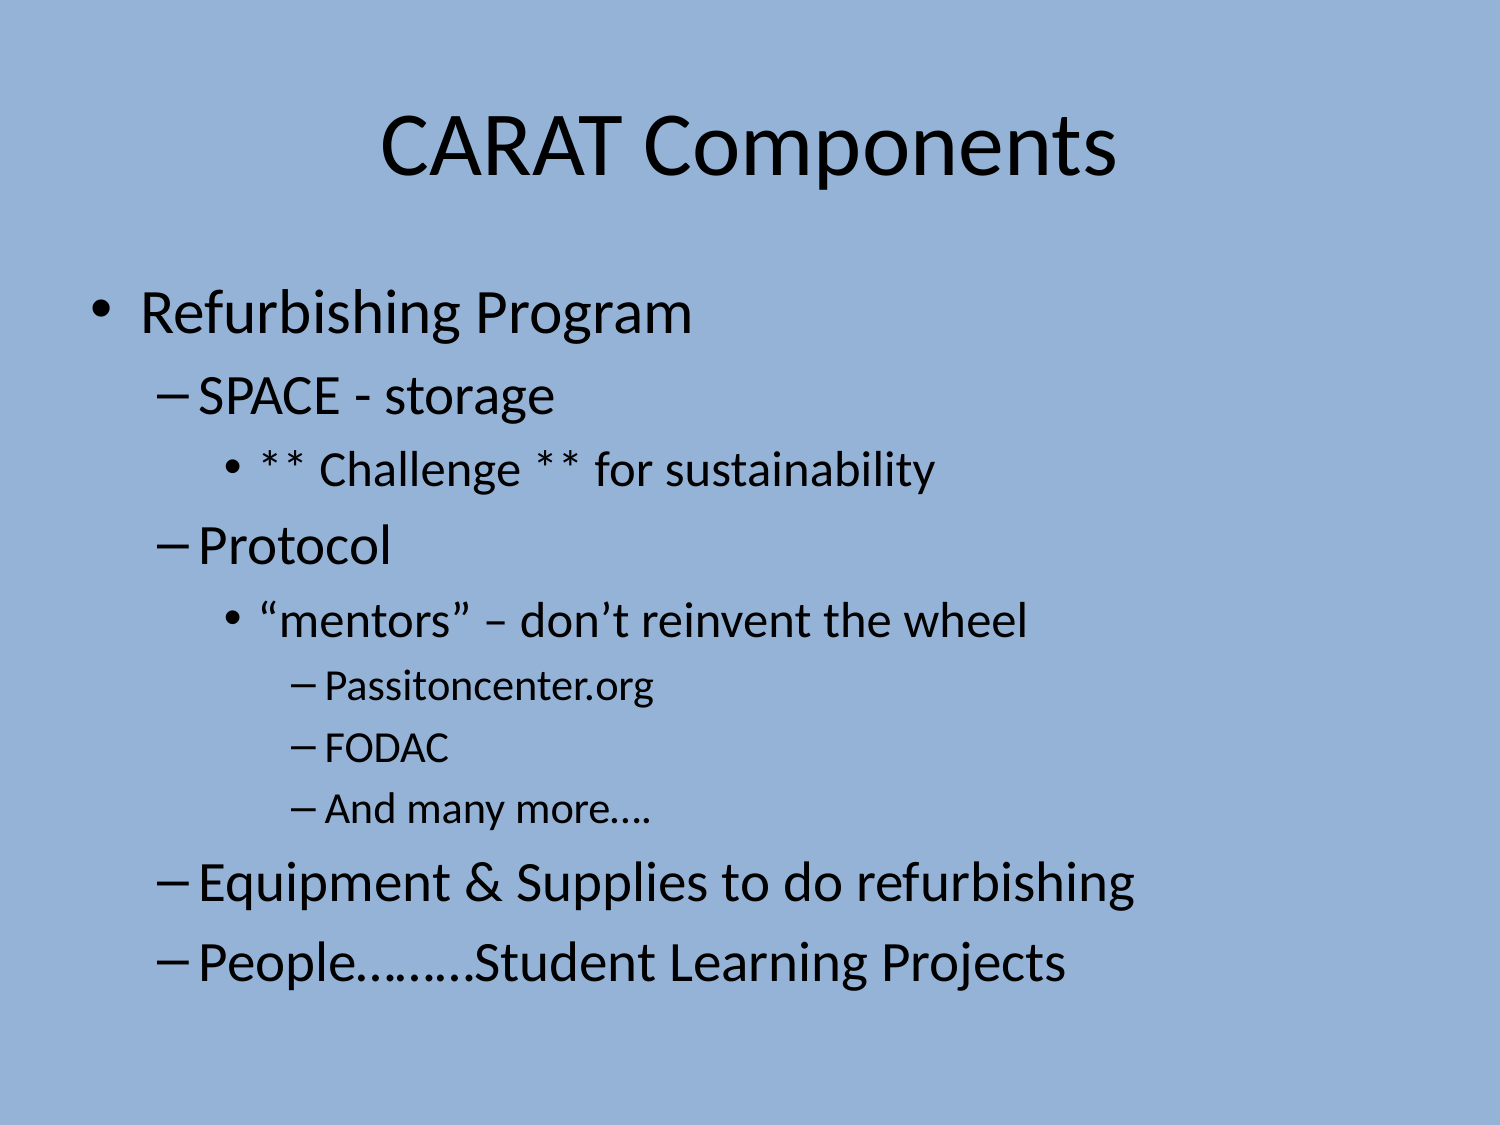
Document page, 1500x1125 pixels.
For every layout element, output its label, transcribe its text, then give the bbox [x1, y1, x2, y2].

title CARAT Components [75, 45, 1425, 233]
list Refurbishing Program SPACE - storage ** Challenge ** for sustainability Protocol “mentors” – don’t reinvent the wheel Passitoncenter.org FODAC And many more…. Equipment & Supplies to do refurbishing People………Student Learning Projects [75, 262, 1425, 1005]
